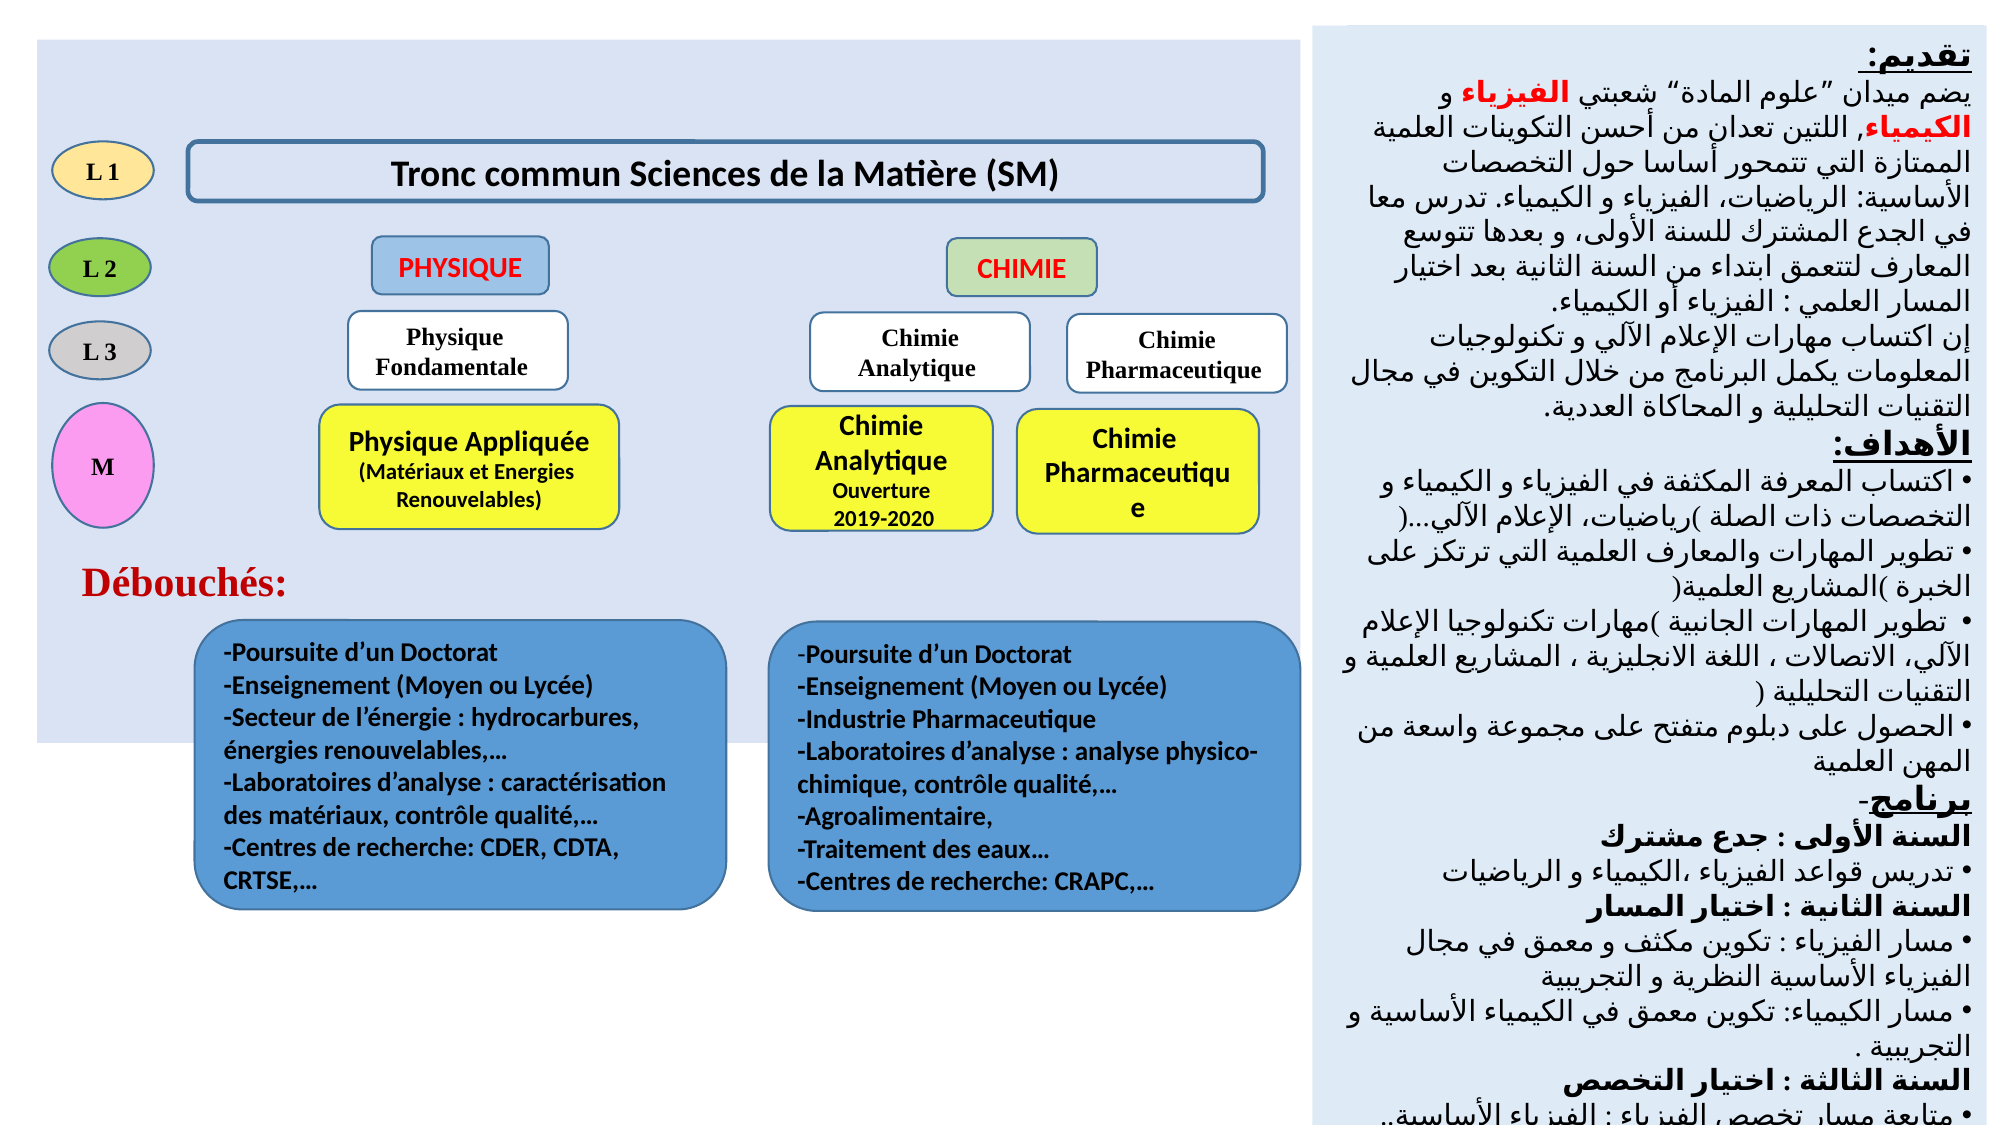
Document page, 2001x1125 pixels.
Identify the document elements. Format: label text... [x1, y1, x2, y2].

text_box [49, 141, 1287, 534]
text_box Débouchés: [66, 547, 455, 612]
text_box تقديم: يضم ميدان ”علوم المادة“ شعبتي الفيزياء و الكيمياء, اللتين تعدان من أحسن التكوينات العلمية الممتازة التي تتمحور أساسا حول التخصصات الأساسية: الرياضيات، الفيزياء و الكيمياء. تدرس معا في الجدع المشترك للسنة الأولى، و بعدها تتوسع المعارف لتتعمق ابتداء من السنة الثانية بعد اختيار المسار العلمي : الفيزياء أو الكيمياء. إن اكتساب مهارات الإعلام الآلي و تكنولوجيات المعلومات يكمل البرنامج من خلال التكوين في مجال التقنيات التحليلية و المحاكاة العددية. الأهداف: اكتساب المعرفة المكثفة في الفيزياء و الكيمياء و التخصصات ذات الصلة )رياضيات، الإعلام الآلي...( تطوير المهارات والمعارف العلمية التي ترتكز على الخبرة )المشاريع العلمية( تطوير المهارات الجانبية )مهارات تكنولوجيا الإعلام الآلي، الاتصالات ، اللغة الانجليزية ، المشاريع العلمية و التقنيات التحليلية ( الحصول على دبلوم متفتح على مجموعة واسعة من المهن العلمية برنامج- السنة الأولى : جدع مشترك تدريس قواعد الفيزياء ،الكيمياء و الرياضيات السنة الثانية : اختيار المسار مسار الفيزياء : تكوين مكثف و معمق في مجال الفيزياء الأساسية النظرية و التجريبية مسار الكيمياء: تكوين معمق في الكيمياء الأساسية و التجريبية . السنة الثالثة : اختيار التخصص متابعة مسار تخصص الفيزياء : الفيزياء الأساسية.. متابعة مسار تخصص الكيمياء : الكيمياء التحليلية ; الكيمياء الصيدلانية [1312, 25, 1987, 1125]
text_box -Poursuite d’un Doctorat -Enseignement (Moyen ou Lycée) -Secteur de l’énergie : hydrocarbures, énergies renouvelables,… -Laboratoires d’analyse : caractérisation des matériaux, contrôle qualité,… -Centres de recherche: CDER, CDTA, CRTSE,… [193, 618, 728, 911]
text_box -Poursuite d’un Doctorat -Enseignement (Moyen ou Lycée) -Industrie Pharmaceutique -Laboratoires d’analyse : analyse physico-chimique, contrôle qualité,… -Agroalimentaire, -Traitement des eaux… -Centres de recherche: CRAPC,… [767, 620, 1302, 912]
text_box [37, 39, 1301, 743]
